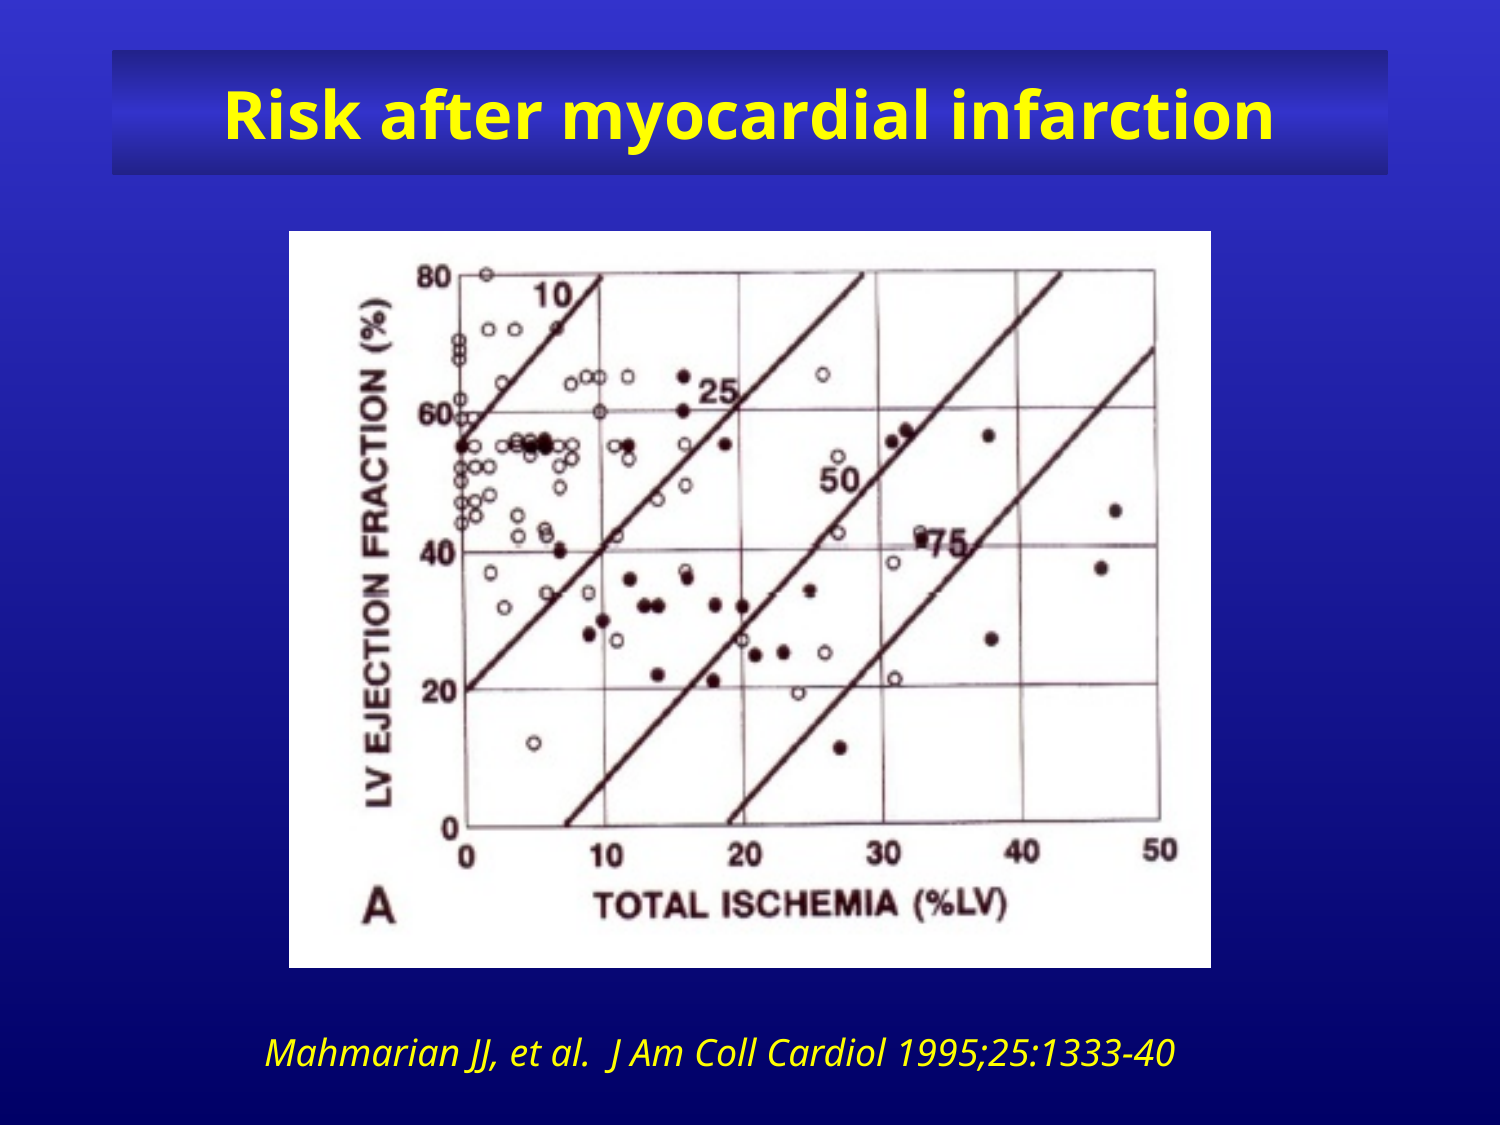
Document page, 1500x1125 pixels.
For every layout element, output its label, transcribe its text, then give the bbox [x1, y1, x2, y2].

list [288, 231, 1211, 968]
text_box Mahmarian JJ, et al. J Am Coll Cardiol 1995;25:1333-40 [249, 1022, 1201, 1082]
title Risk after myocardial infarction [112, 49, 1388, 176]
